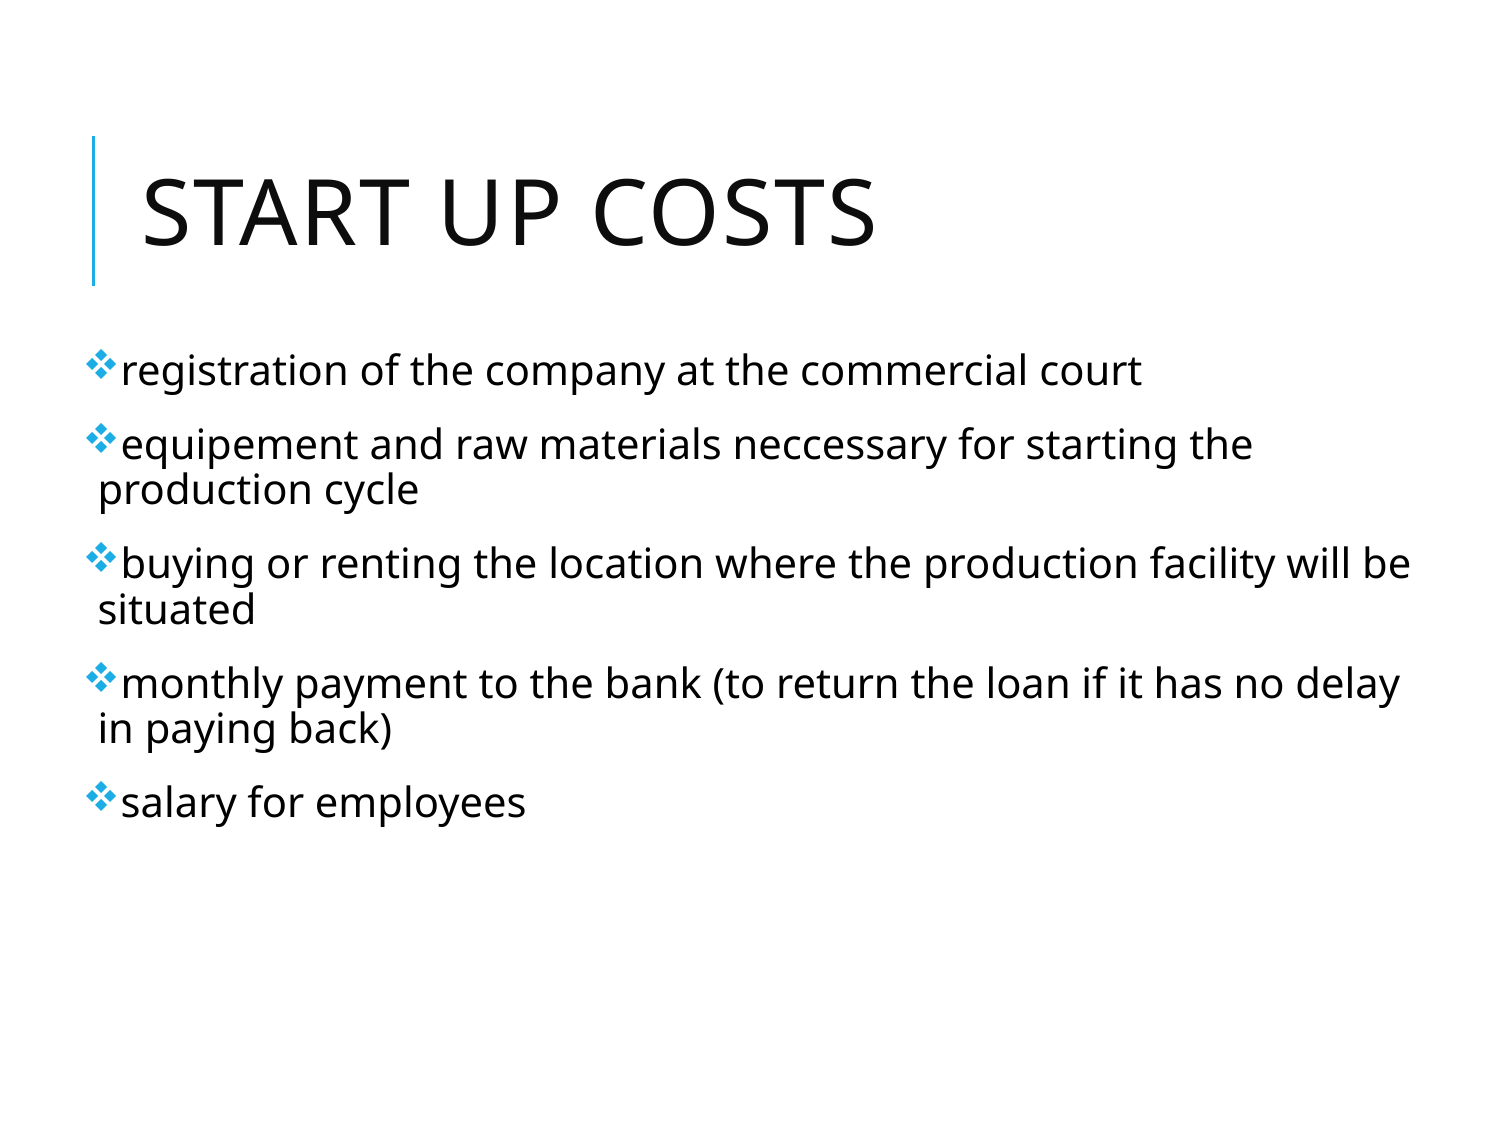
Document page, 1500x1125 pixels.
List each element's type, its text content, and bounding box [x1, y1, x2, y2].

title Start up costs [126, 96, 1322, 341]
list registration of the company at the commercial court equipement and raw materials neccessary for starting the production cycle buying or renting the location where the production facility will be situated monthly payment to the bank (to return the loan if it has no delay in paying back) salary for employees [75, 341, 1425, 1125]
